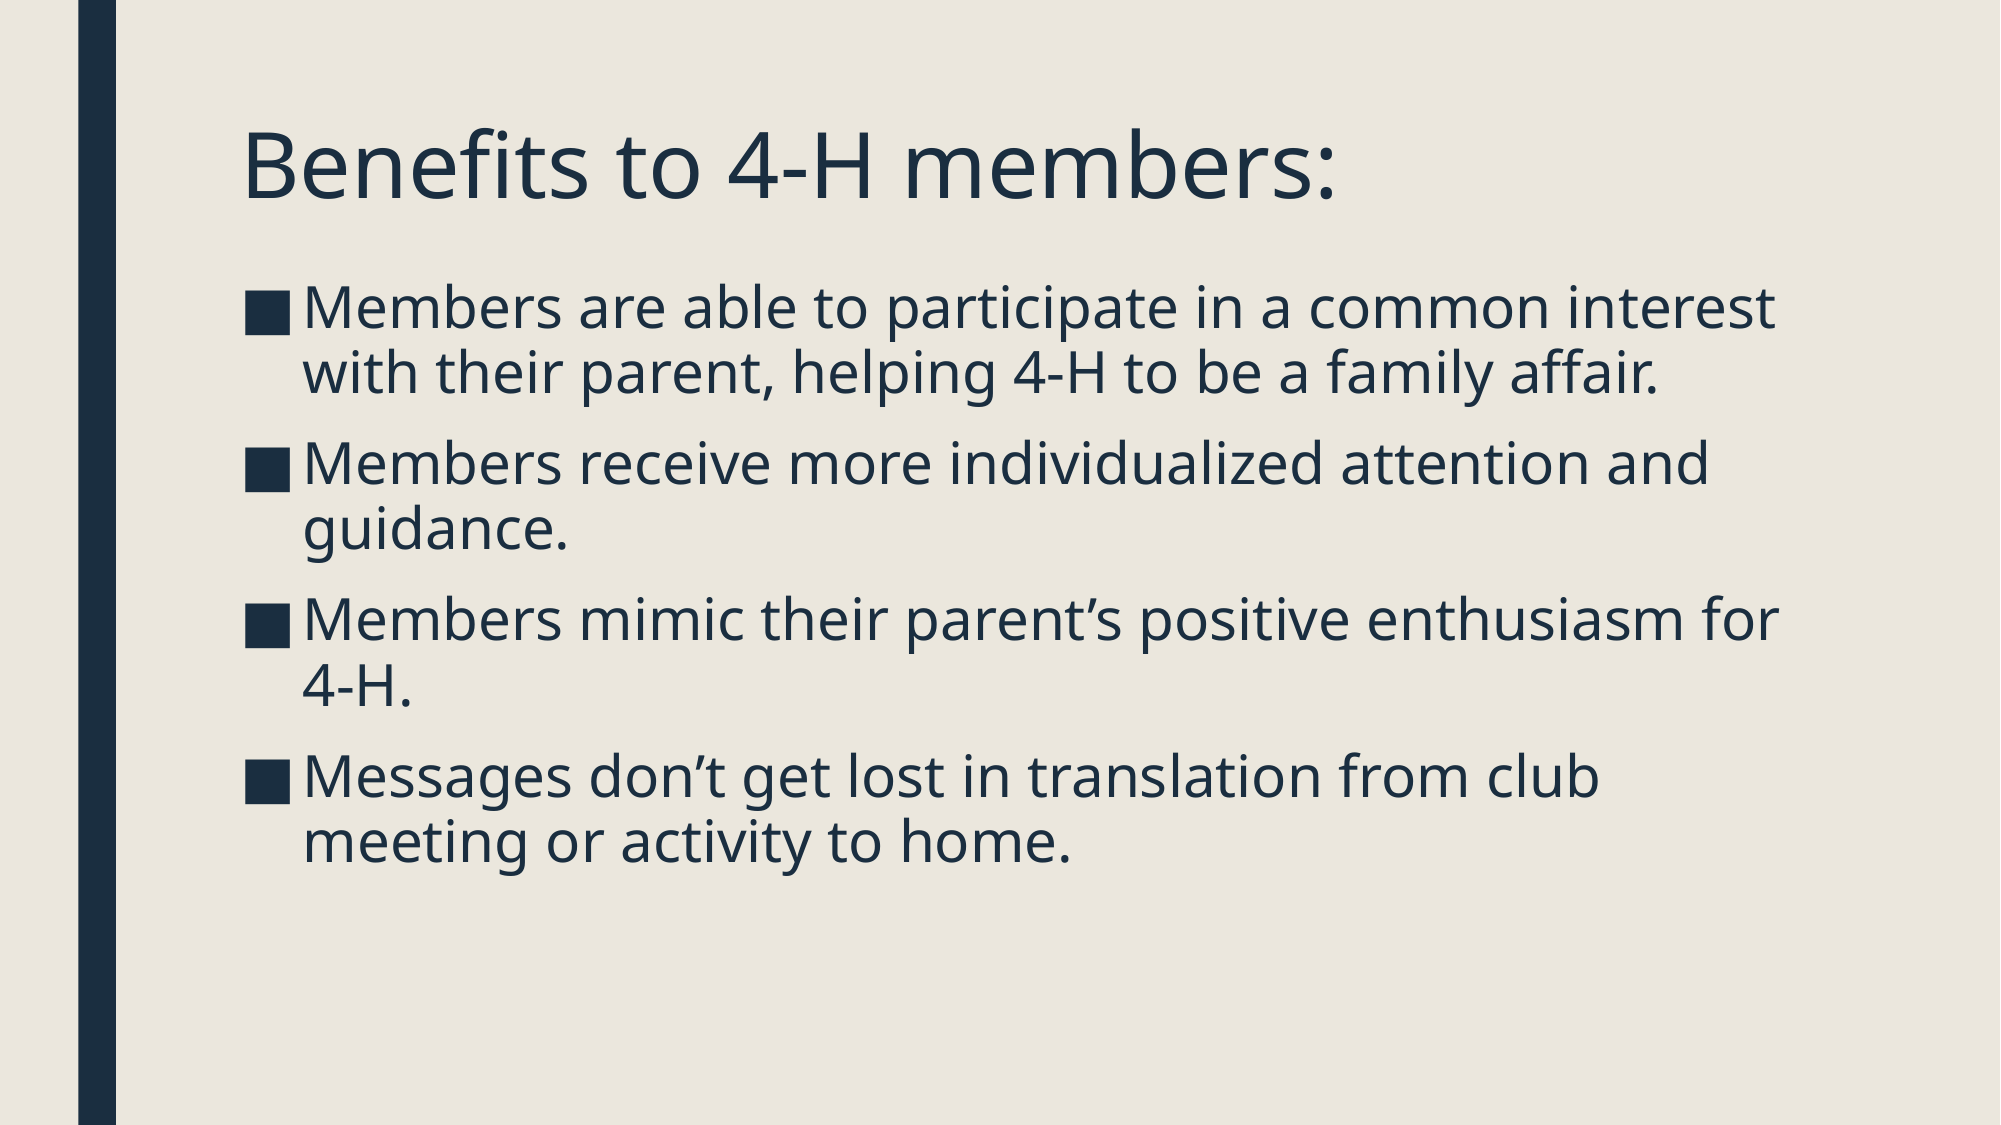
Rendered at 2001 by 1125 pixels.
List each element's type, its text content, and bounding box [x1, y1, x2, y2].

title Benefits to 4-H members: [225, 112, 1800, 268]
list Members are able to participate in a common interest with their parent, helping 4-H to be a family affair. Members receive more individualized attention and guidance. Members mimic their parent’s positive enthusiasm for 4-H. Messages don’t get lost in translation from club meeting or activity to home. [225, 268, 1800, 963]
